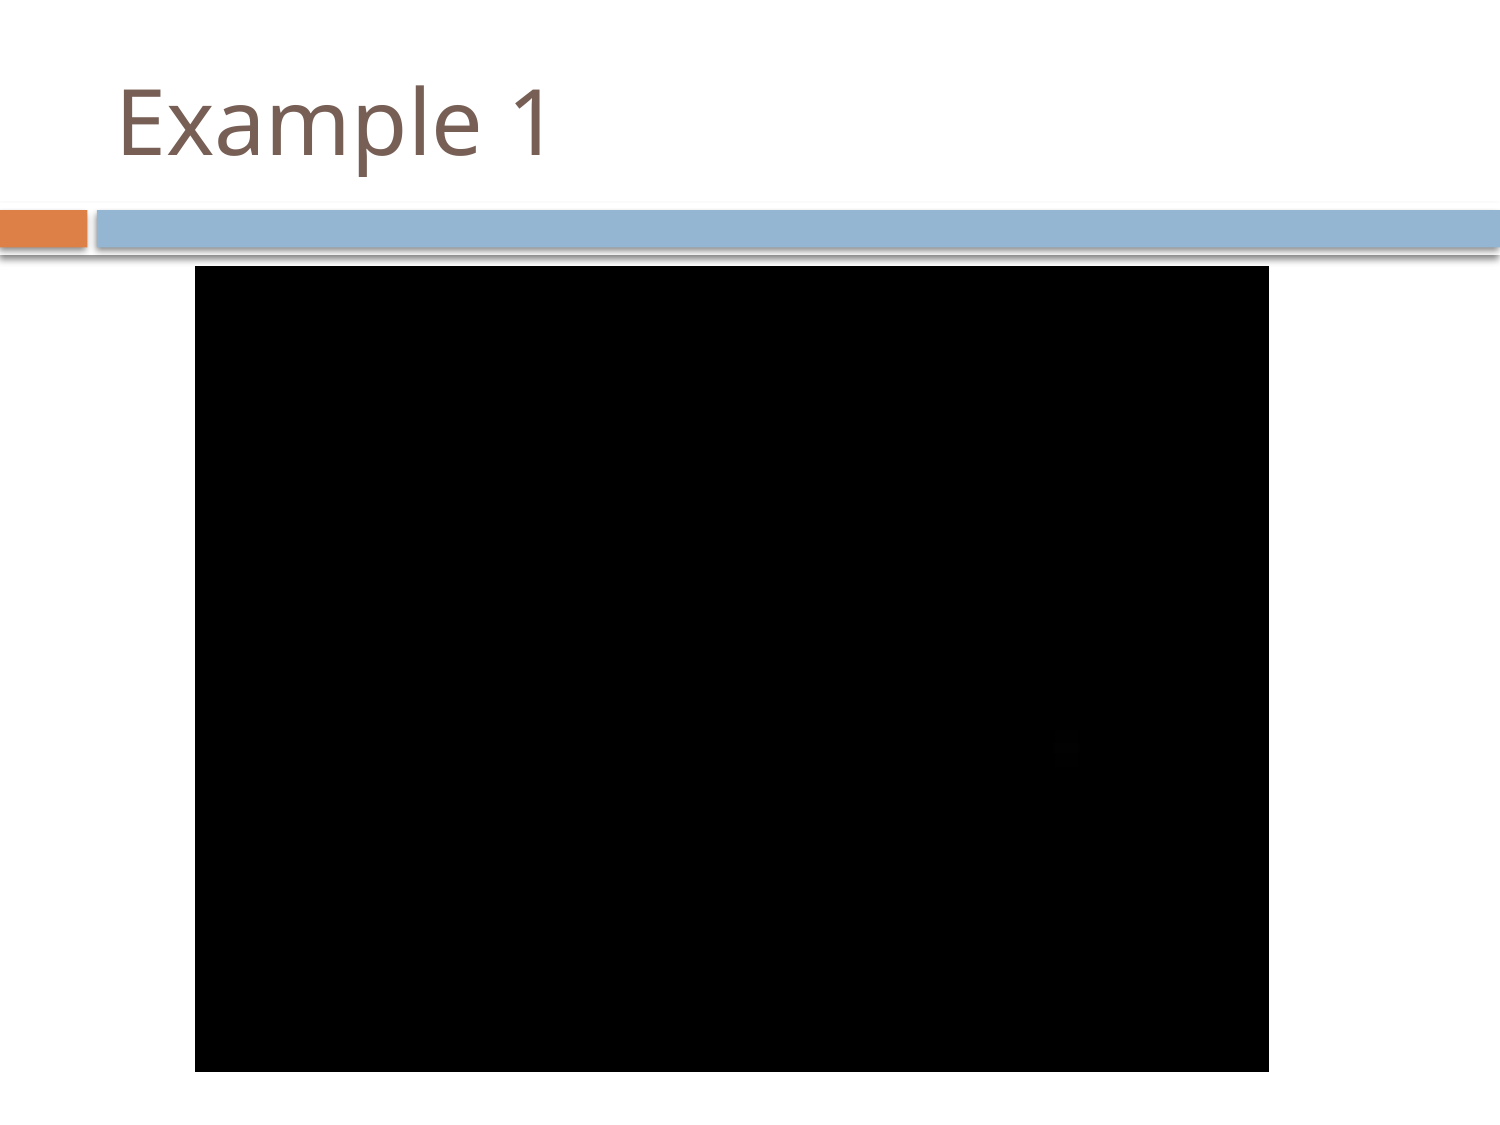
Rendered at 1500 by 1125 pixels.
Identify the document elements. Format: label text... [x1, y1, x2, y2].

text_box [194, 265, 1270, 1073]
title Example 1 [100, 37, 1438, 200]
